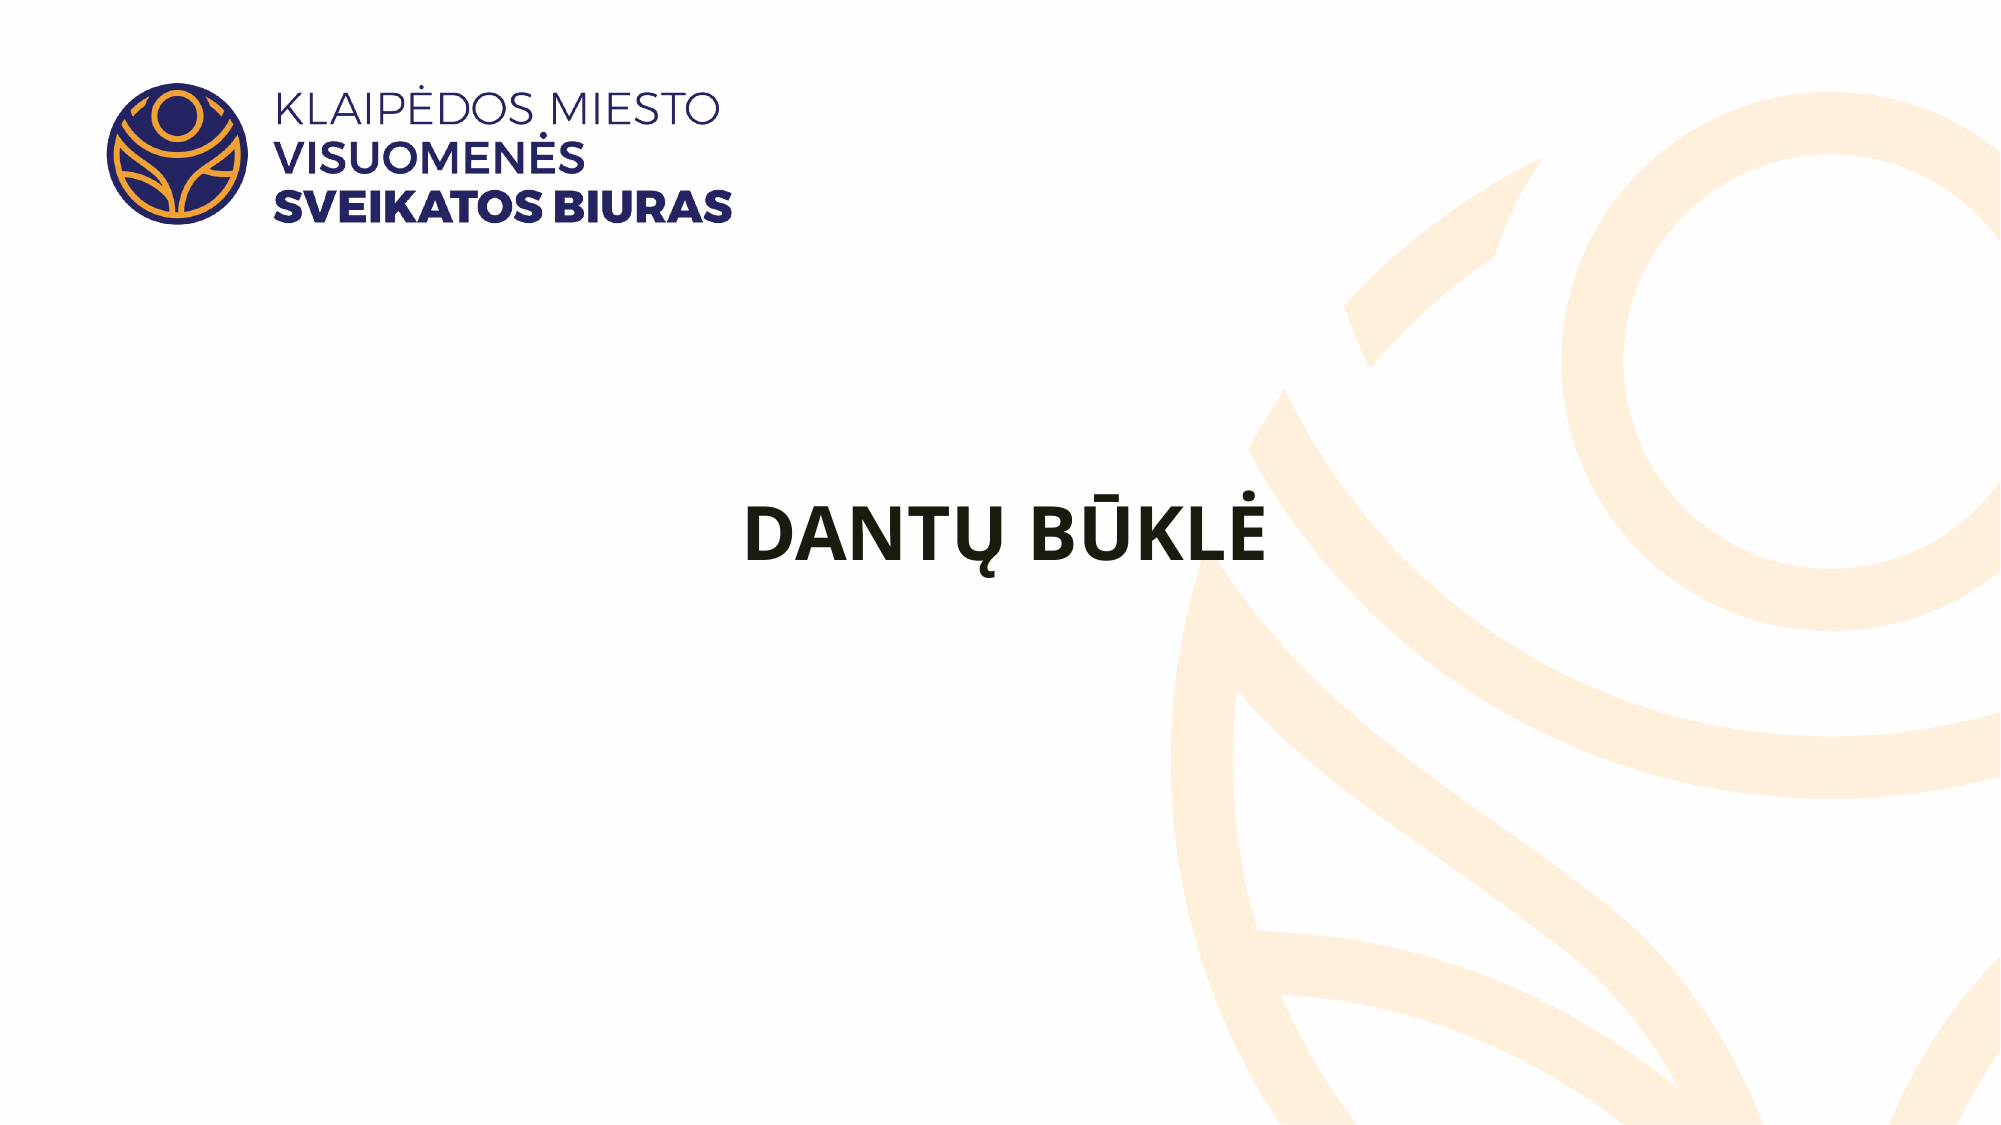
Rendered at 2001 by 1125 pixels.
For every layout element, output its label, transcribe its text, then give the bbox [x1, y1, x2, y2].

footer Dantų būklė [106, 356, 1905, 584]
picture [0, 0, 2001, 1125]
